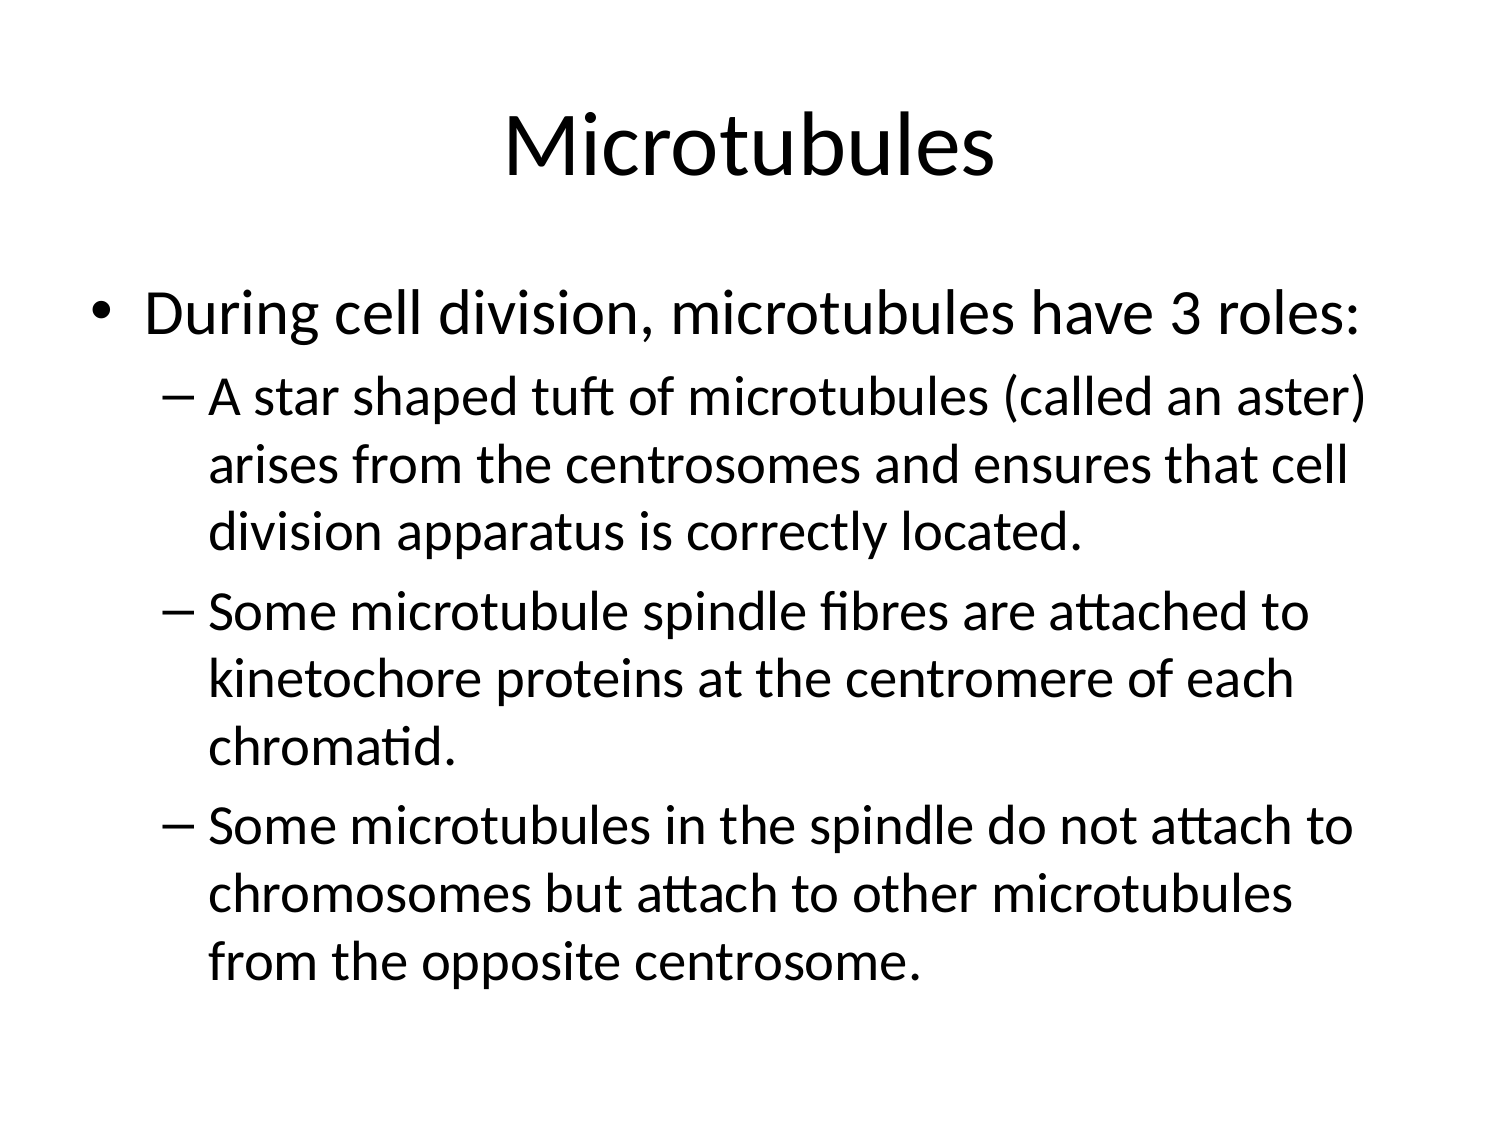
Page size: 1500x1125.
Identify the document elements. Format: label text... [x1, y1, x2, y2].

title Microtubules [75, 45, 1425, 233]
list During cell division, microtubules have 3 roles: A star shaped tuft of microtubules (called an aster) arises from the centrosomes and ensures that cell division apparatus is correctly located. Some microtubule spindle fibres are attached to kinetochore proteins at the centromere of each chromatid. Some microtubules in the spindle do not attach to chromosomes but attach to other microtubules from the opposite centrosome. [75, 262, 1425, 1005]
